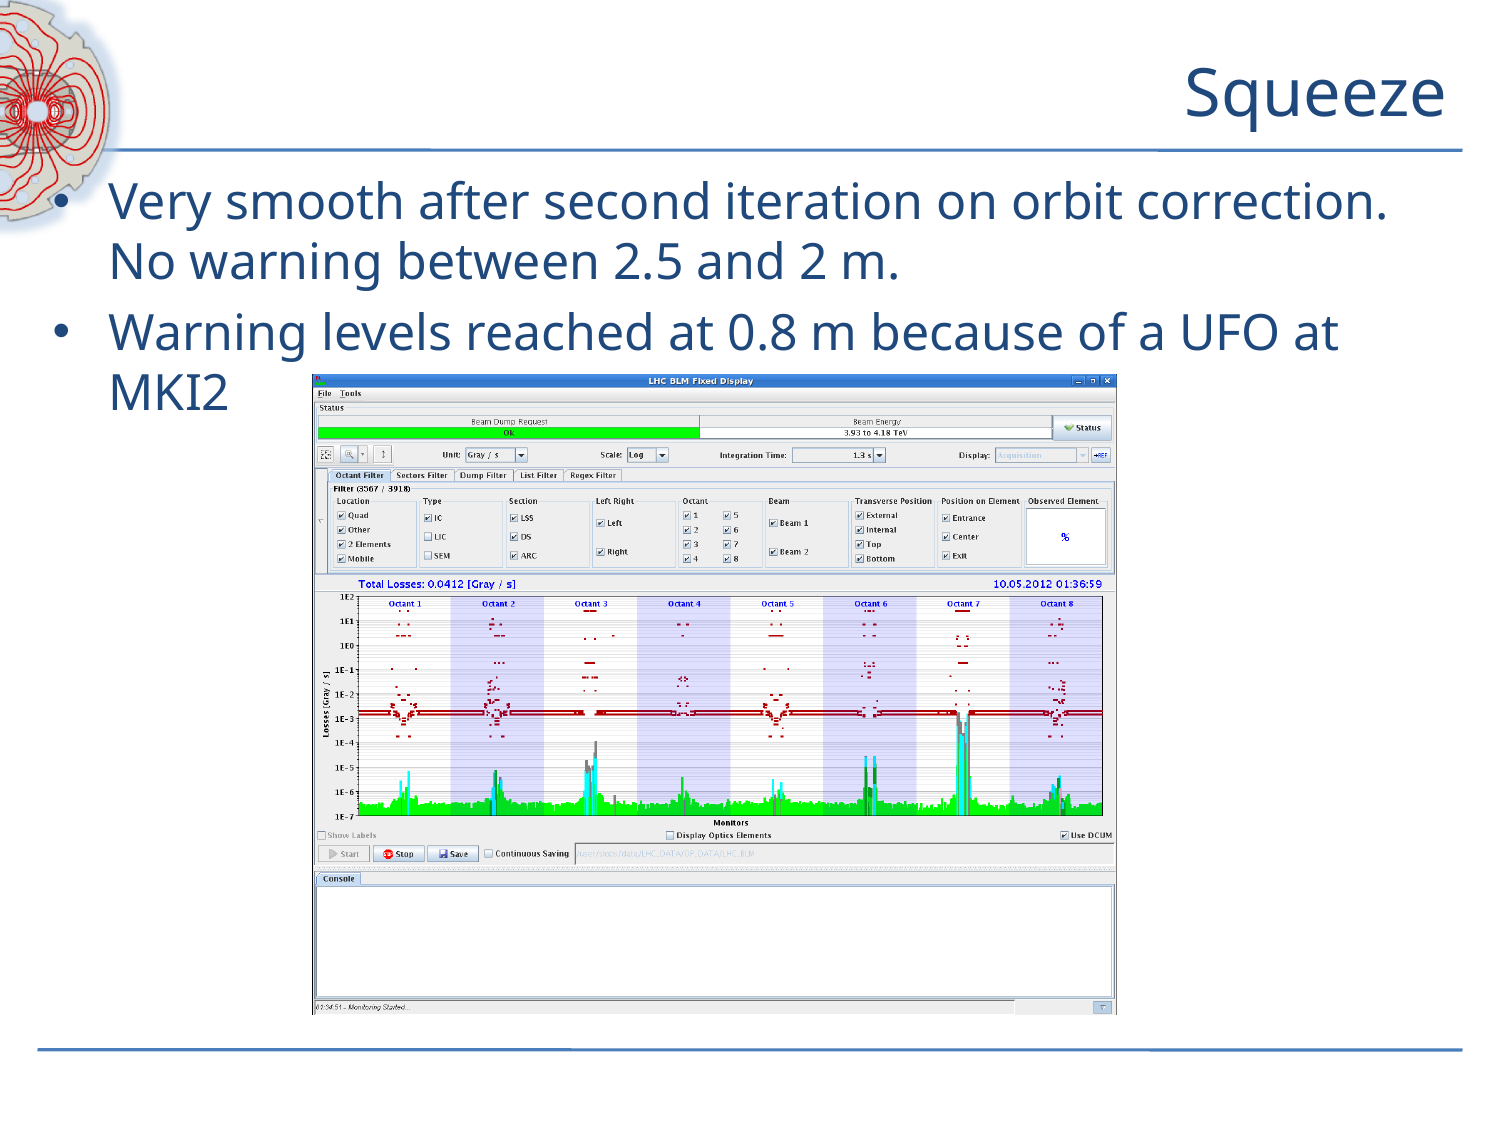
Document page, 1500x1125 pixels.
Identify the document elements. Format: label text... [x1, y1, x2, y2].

picture [312, 374, 1117, 1016]
list Very smooth after second iteration on orbit correction. No warning between 2.5 and 2 m. Warning levels reached at 0.8 m because of a UFO at MKI2 [37, 162, 1463, 1026]
picture [0, 2, 109, 220]
title Squeeze [262, 24, 1463, 156]
